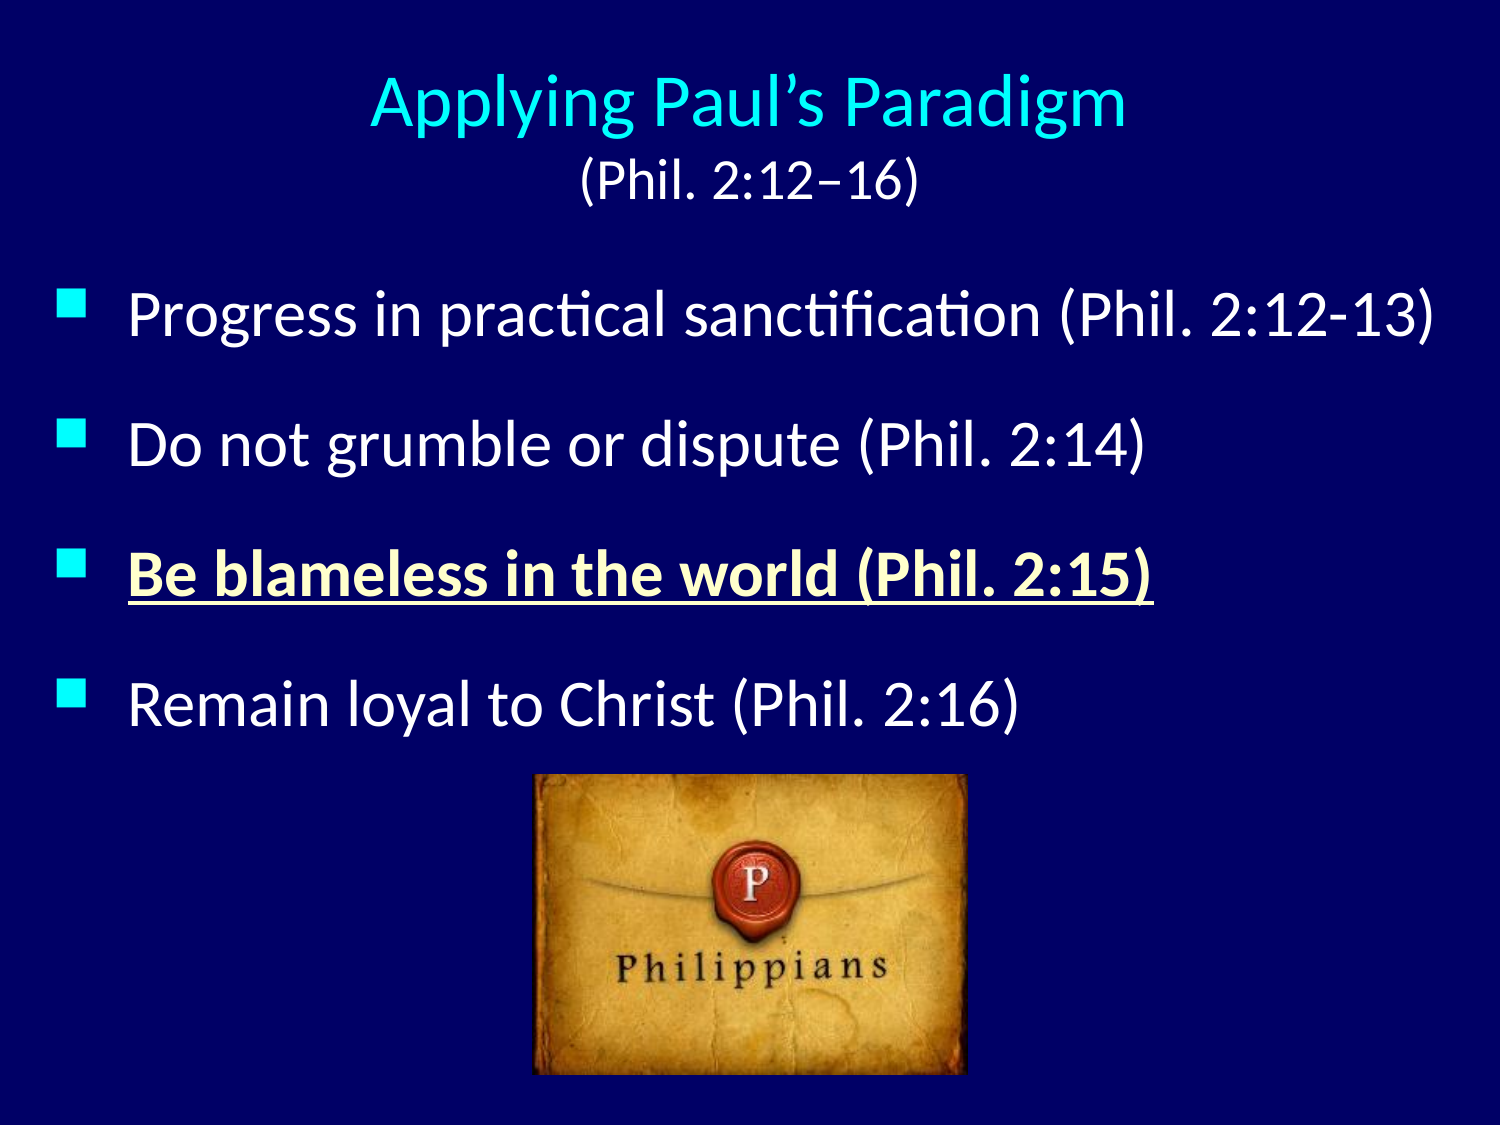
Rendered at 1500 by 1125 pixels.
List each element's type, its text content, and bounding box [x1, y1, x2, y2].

picture [531, 774, 968, 1076]
list Progress in practical sanctification (Phil. 2:12-13) Do not grumble or dispute (Phil. 2:14) Be blameless in the world (Phil. 2:15) Remain loyal to Christ (Phil. 2:16) [37, 262, 1488, 777]
title Applying Paul’s Paradigm (Phil. 2:12–16) [0, 37, 1500, 225]
